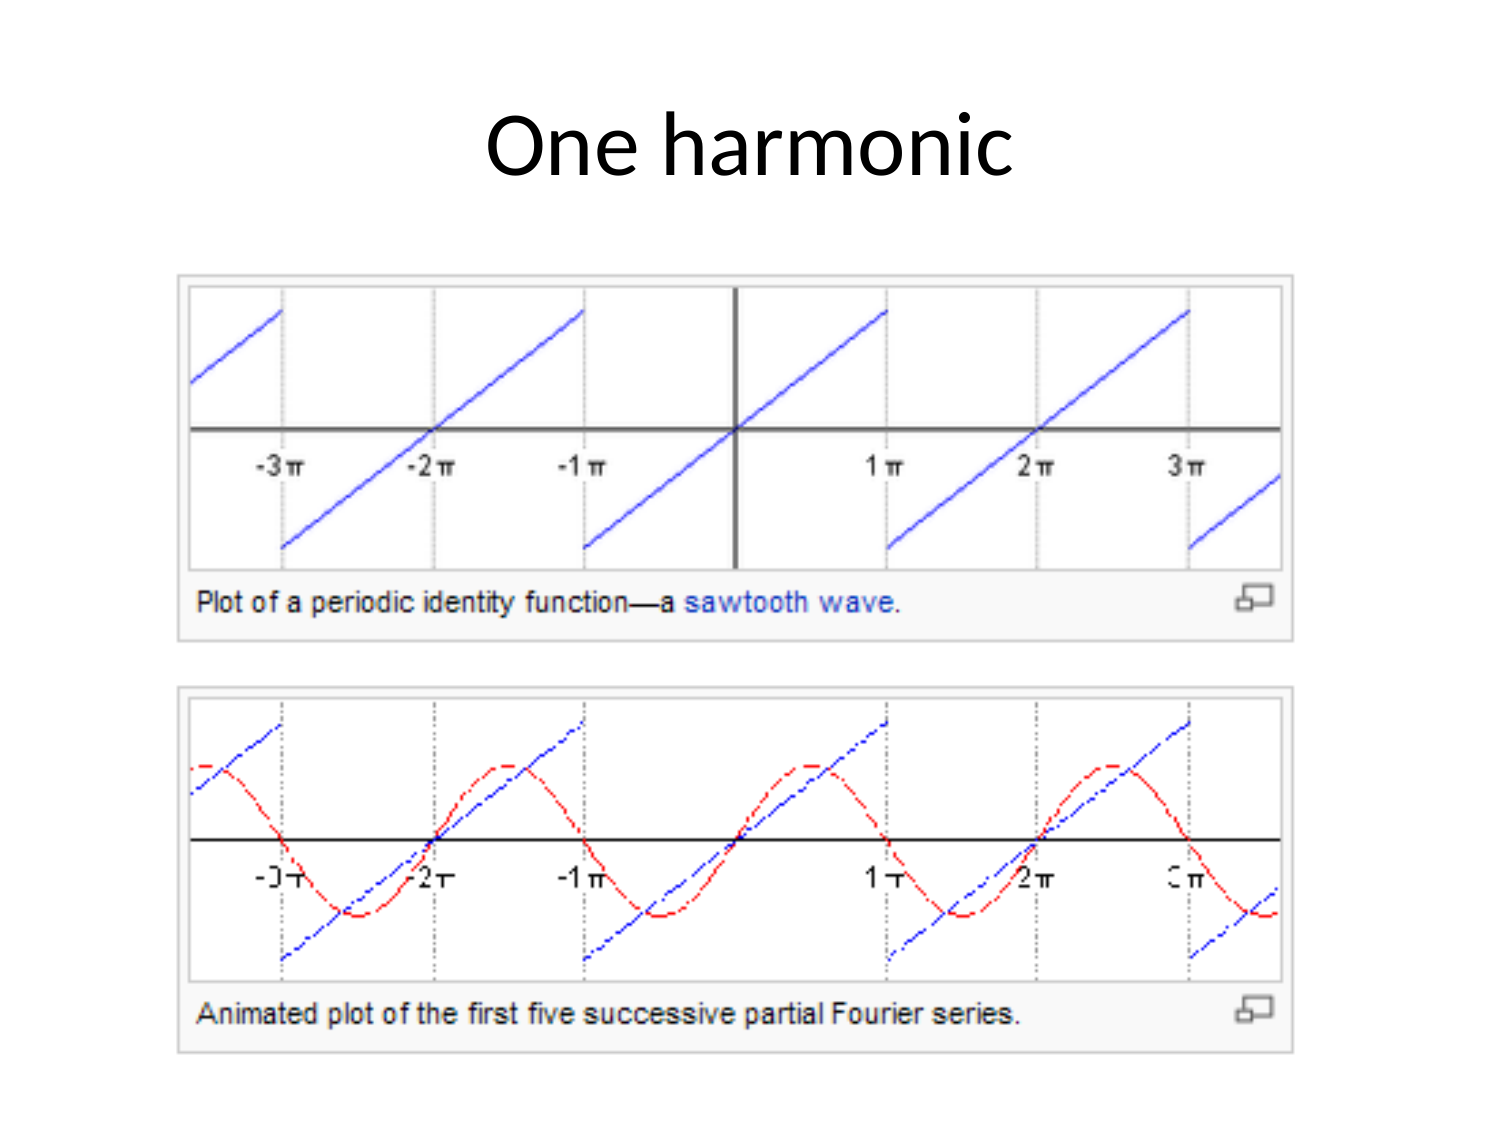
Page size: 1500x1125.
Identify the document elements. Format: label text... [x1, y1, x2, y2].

picture [137, 237, 1322, 1082]
title One harmonic [75, 45, 1425, 233]
